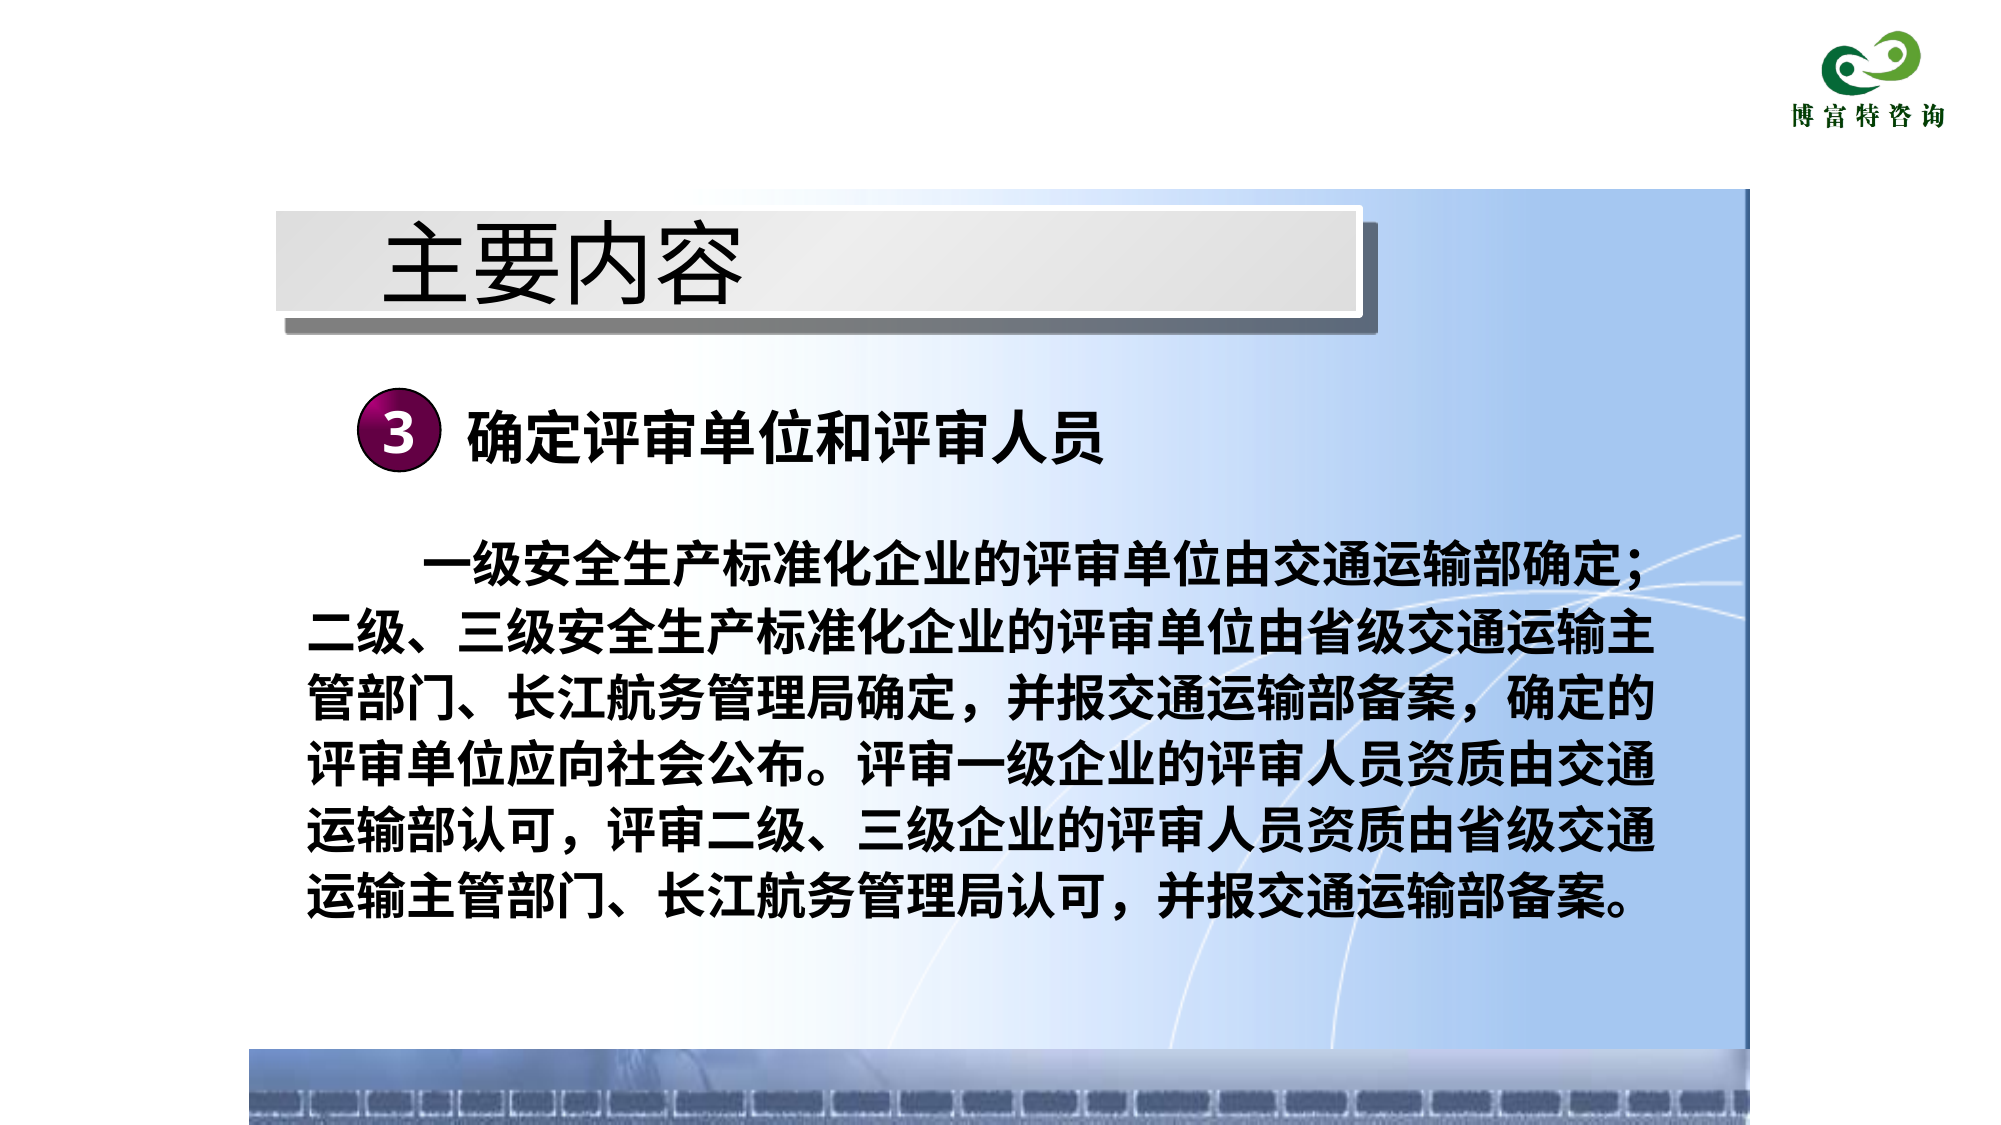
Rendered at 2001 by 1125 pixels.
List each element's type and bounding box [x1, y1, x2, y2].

picture [1772, 30, 1969, 131]
picture [249, 189, 1751, 1125]
